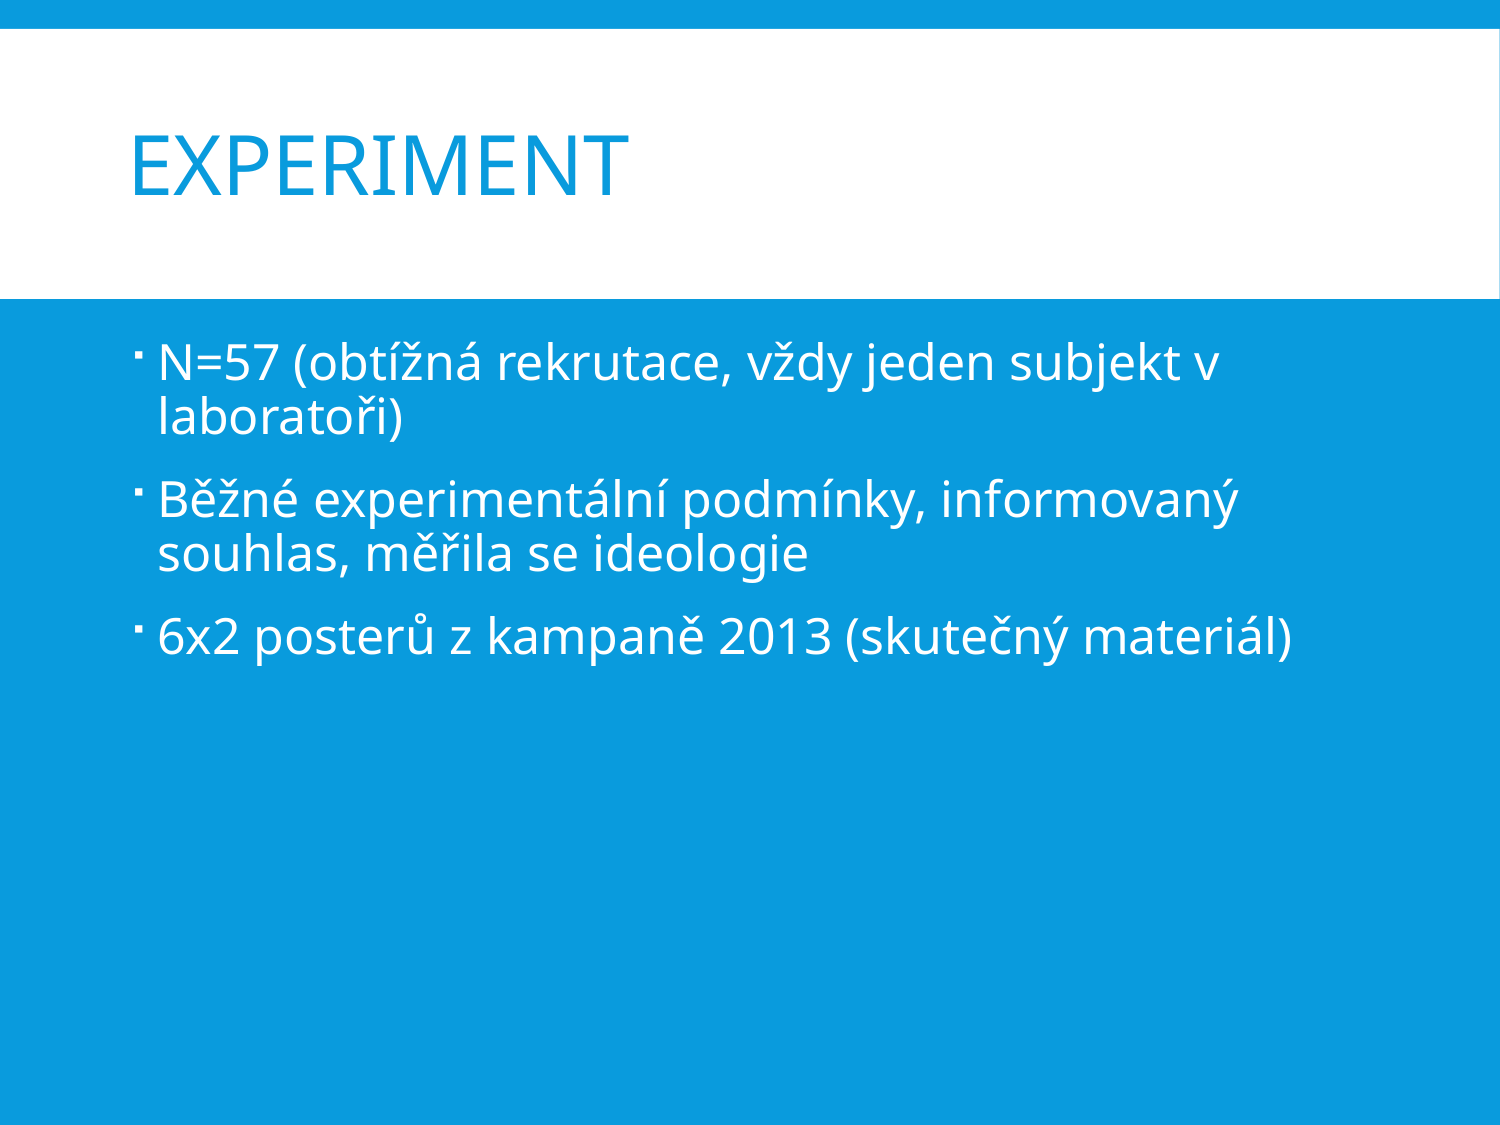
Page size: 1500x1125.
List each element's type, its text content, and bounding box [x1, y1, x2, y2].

title Experiment [112, 46, 1388, 295]
list N=57 (obtížná rekrutace, vždy jeden subjekt v laboratoři) Běžné experimentální podmínky, informovaný souhlas, měřila se ideologie 6x2 posterů z kampaně 2013 (skutečný materiál) [112, 329, 1388, 1020]
